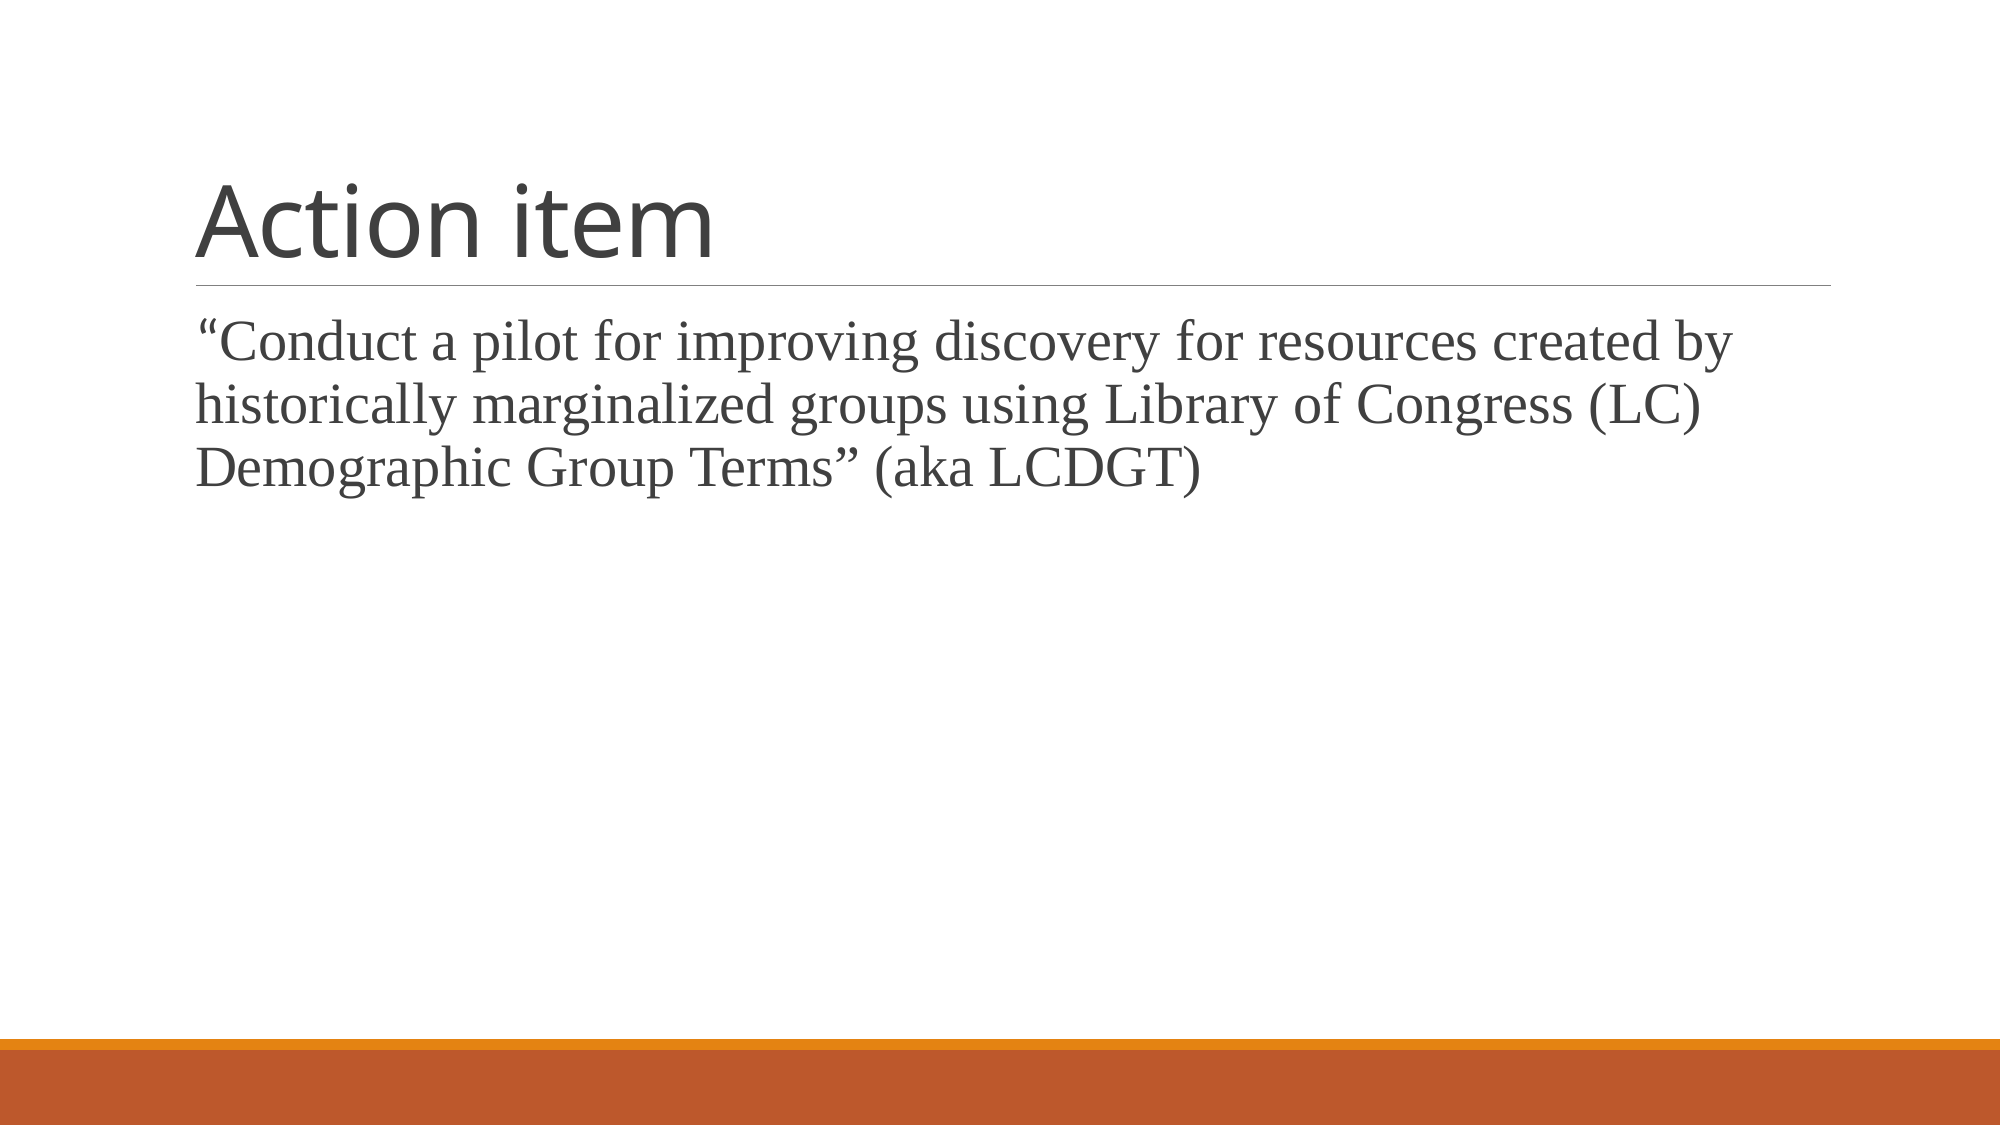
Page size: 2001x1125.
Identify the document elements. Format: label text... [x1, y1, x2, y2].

list “Conduct a pilot for improving discovery for resources created by historically marginalized groups using Library of Congress (LC) Demographic Group Terms” (aka LCDGT) [180, 302, 1830, 963]
title Action item [180, 47, 1830, 285]
